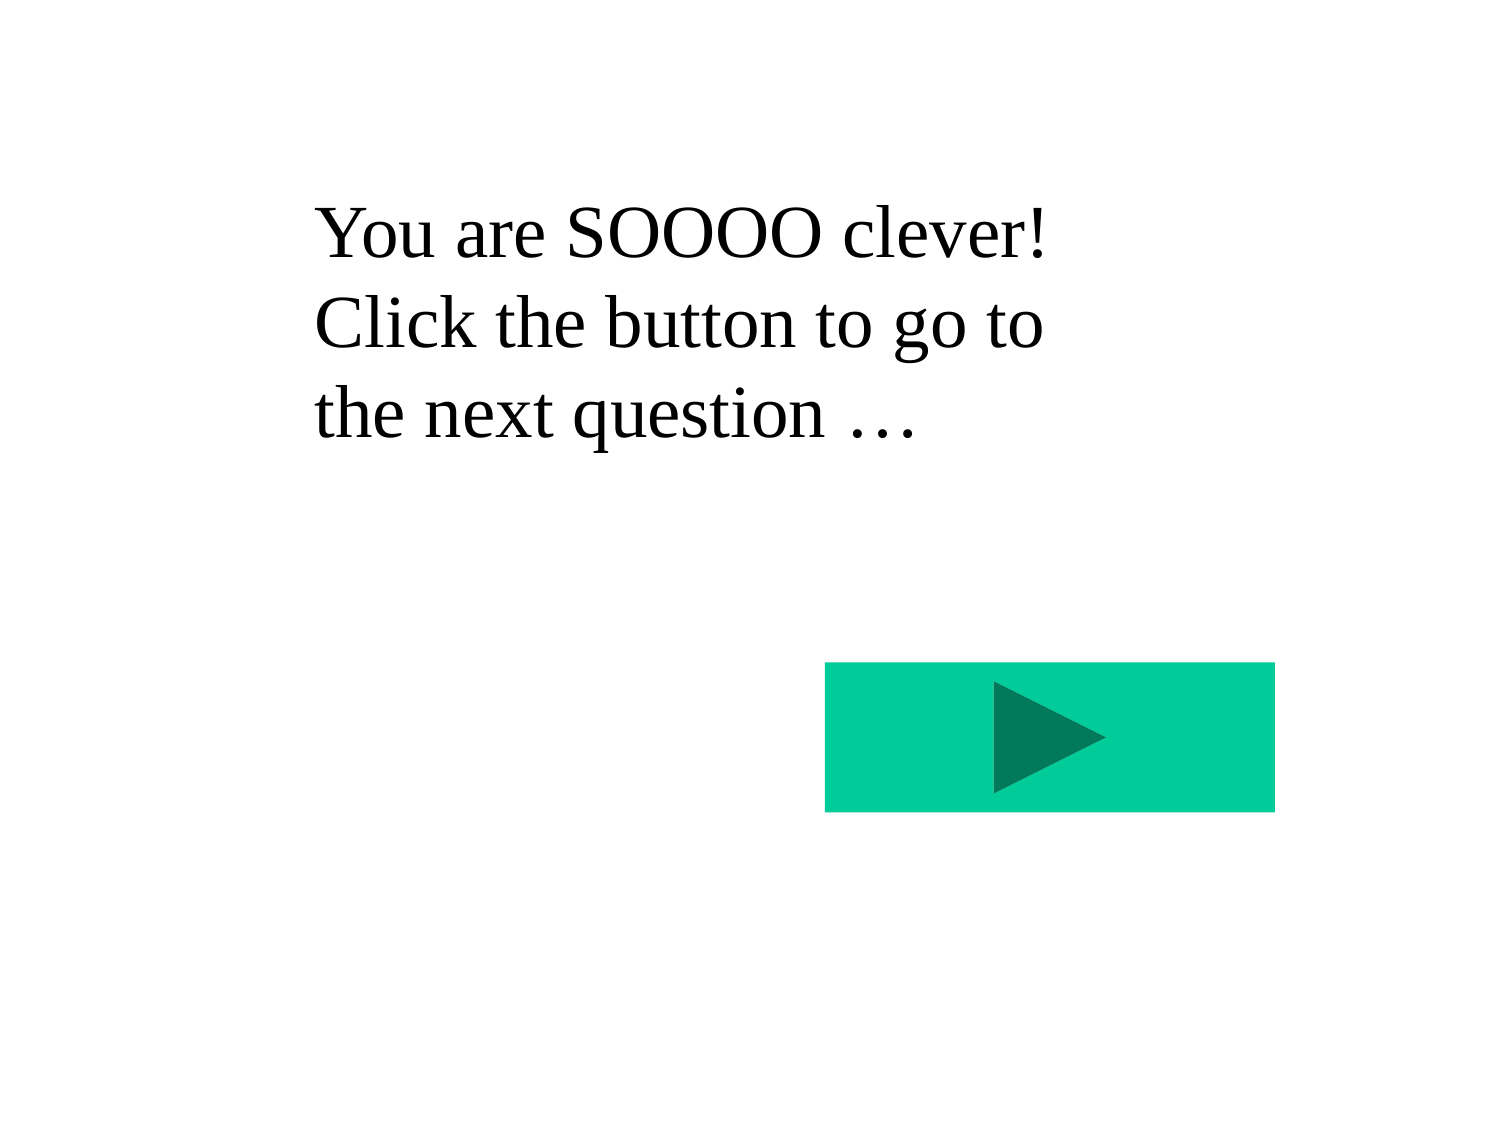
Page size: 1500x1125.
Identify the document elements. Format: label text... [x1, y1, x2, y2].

text_box You are SOOOO clever! Click the button to go to the next question … [300, 174, 1150, 460]
text_box [824, 662, 1275, 813]
